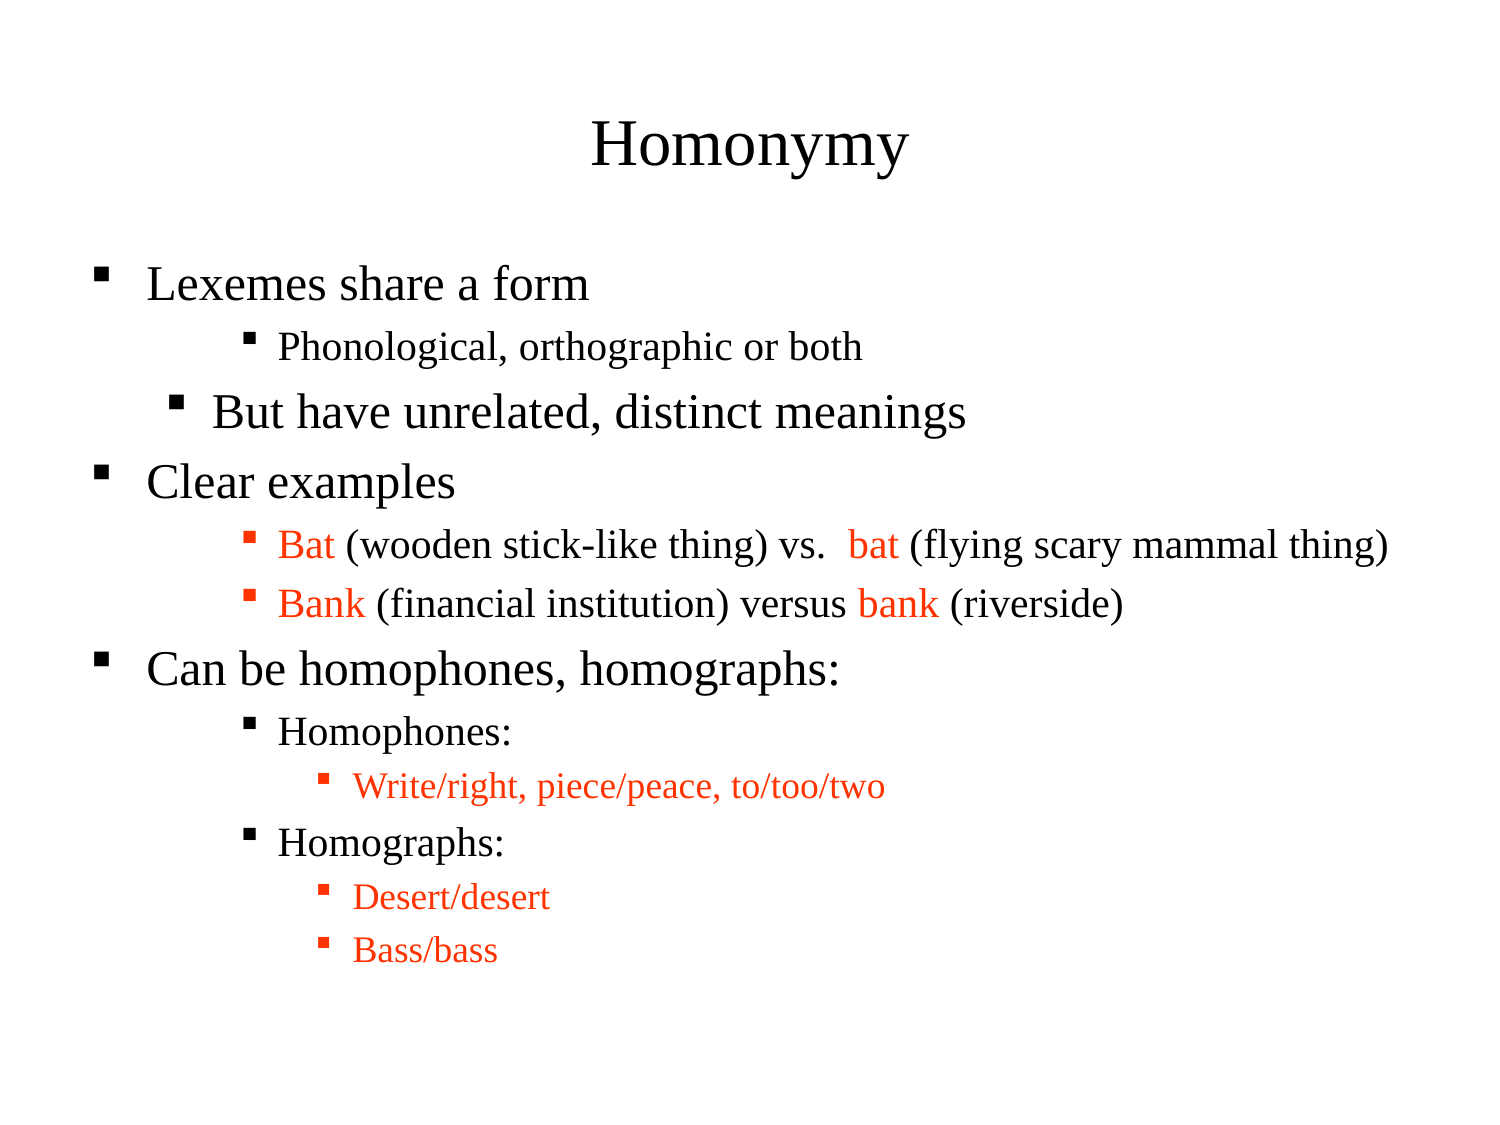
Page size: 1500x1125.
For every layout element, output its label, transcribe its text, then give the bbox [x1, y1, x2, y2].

title Homonymy [74, 44, 1426, 233]
list Lexemes share a form Phonological, orthographic or both But have unrelated, distinct meanings Clear examples Bat (wooden stick-like thing) vs. bat (flying scary mammal thing) Bank (financial institution) versus bank (riverside) Can be homophones, homographs: Homophones: Write/right, piece/peace, to/too/two Homographs: Desert/desert Bass/bass [74, 242, 1426, 1051]
